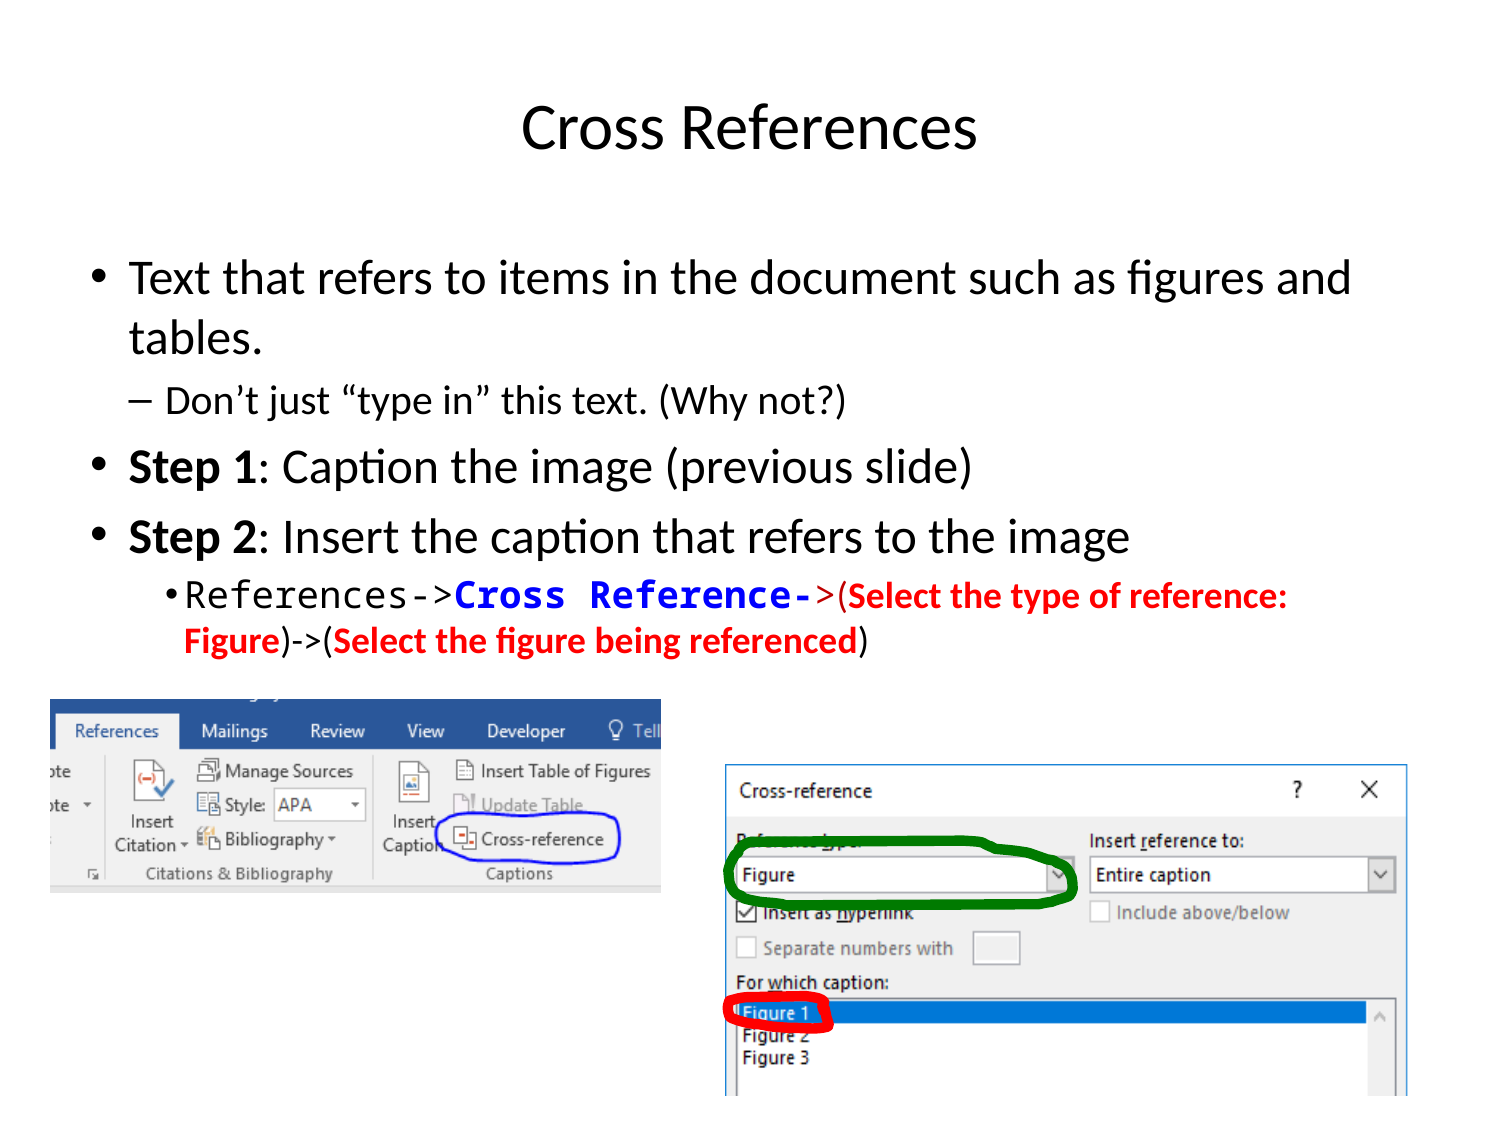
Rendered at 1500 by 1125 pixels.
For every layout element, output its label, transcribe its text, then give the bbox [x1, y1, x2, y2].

title Cross References [75, 45, 1425, 200]
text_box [724, 764, 1408, 1096]
picture [49, 699, 661, 893]
list Text that refers to items in the document such as figures and tables. Don’t just “type in” this text. (Why not?) Step 1: Caption the image (previous slide) Step 2: Insert the caption that refers to the image References->Cross Reference->(Select the type of reference: Figure)->(Select the figure being referenced) [75, 237, 1425, 1063]
